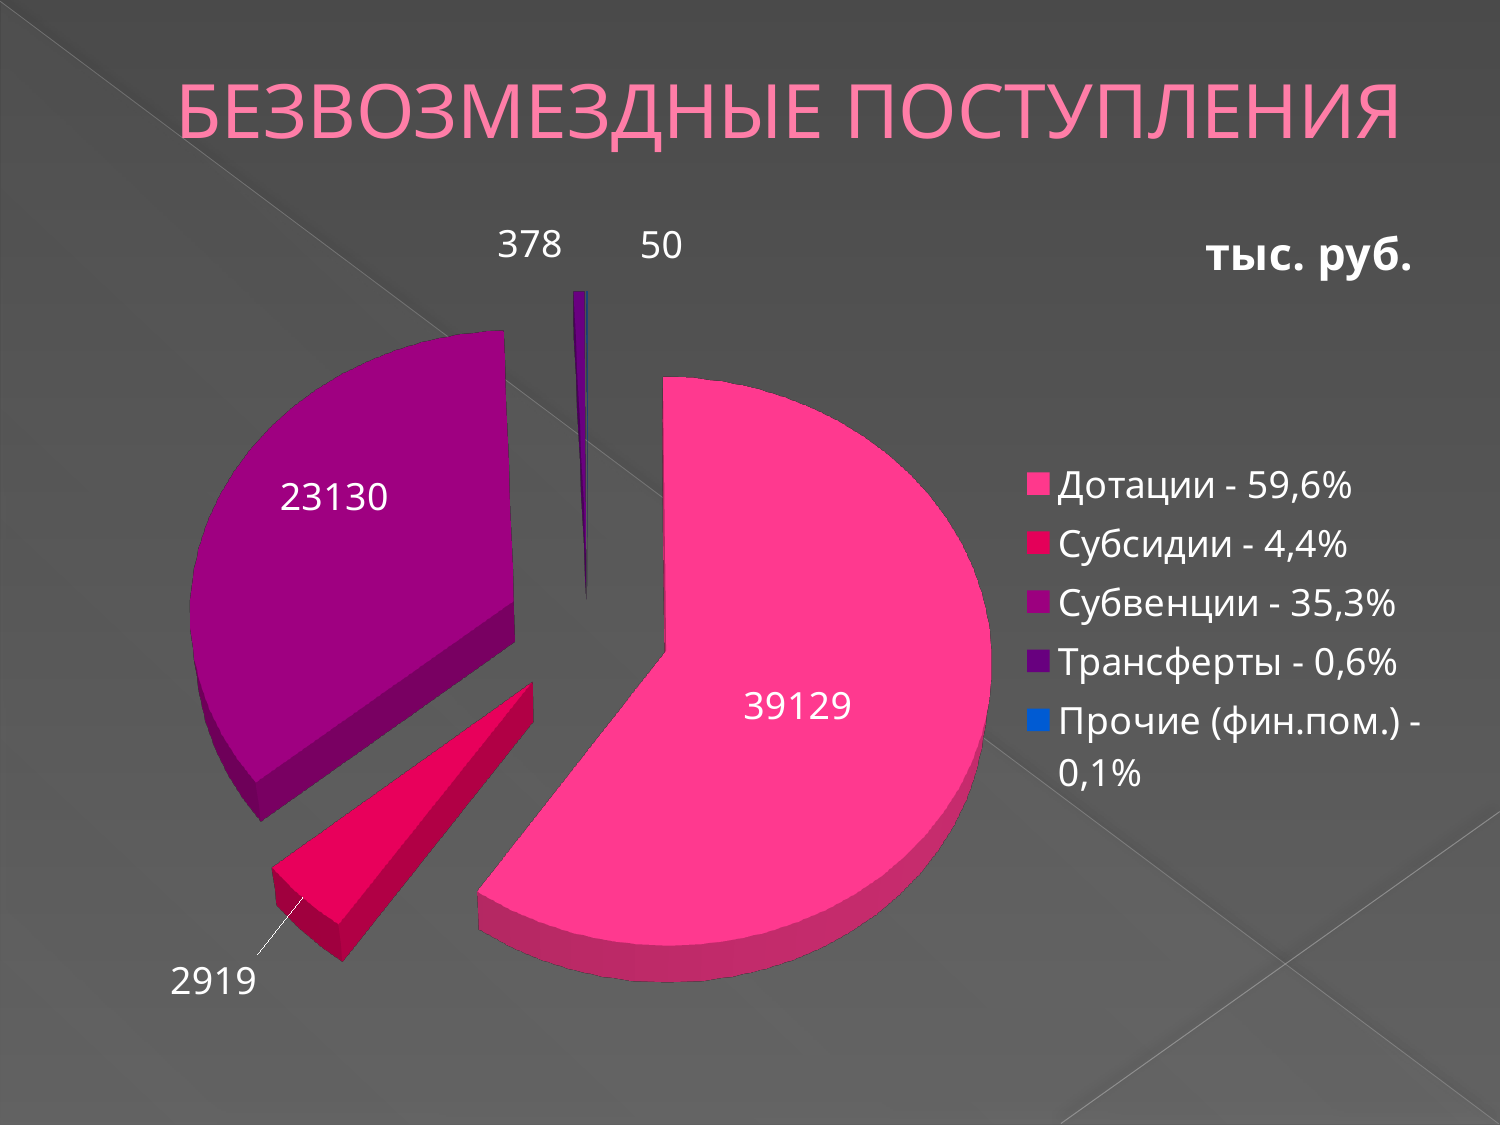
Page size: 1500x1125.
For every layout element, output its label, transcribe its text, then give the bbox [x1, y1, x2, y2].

chart [52, 196, 1448, 1060]
title БЕЗВОЗМЕЗДНЫЕ ПОСТУПЛЕНИЯ [75, 43, 1425, 173]
